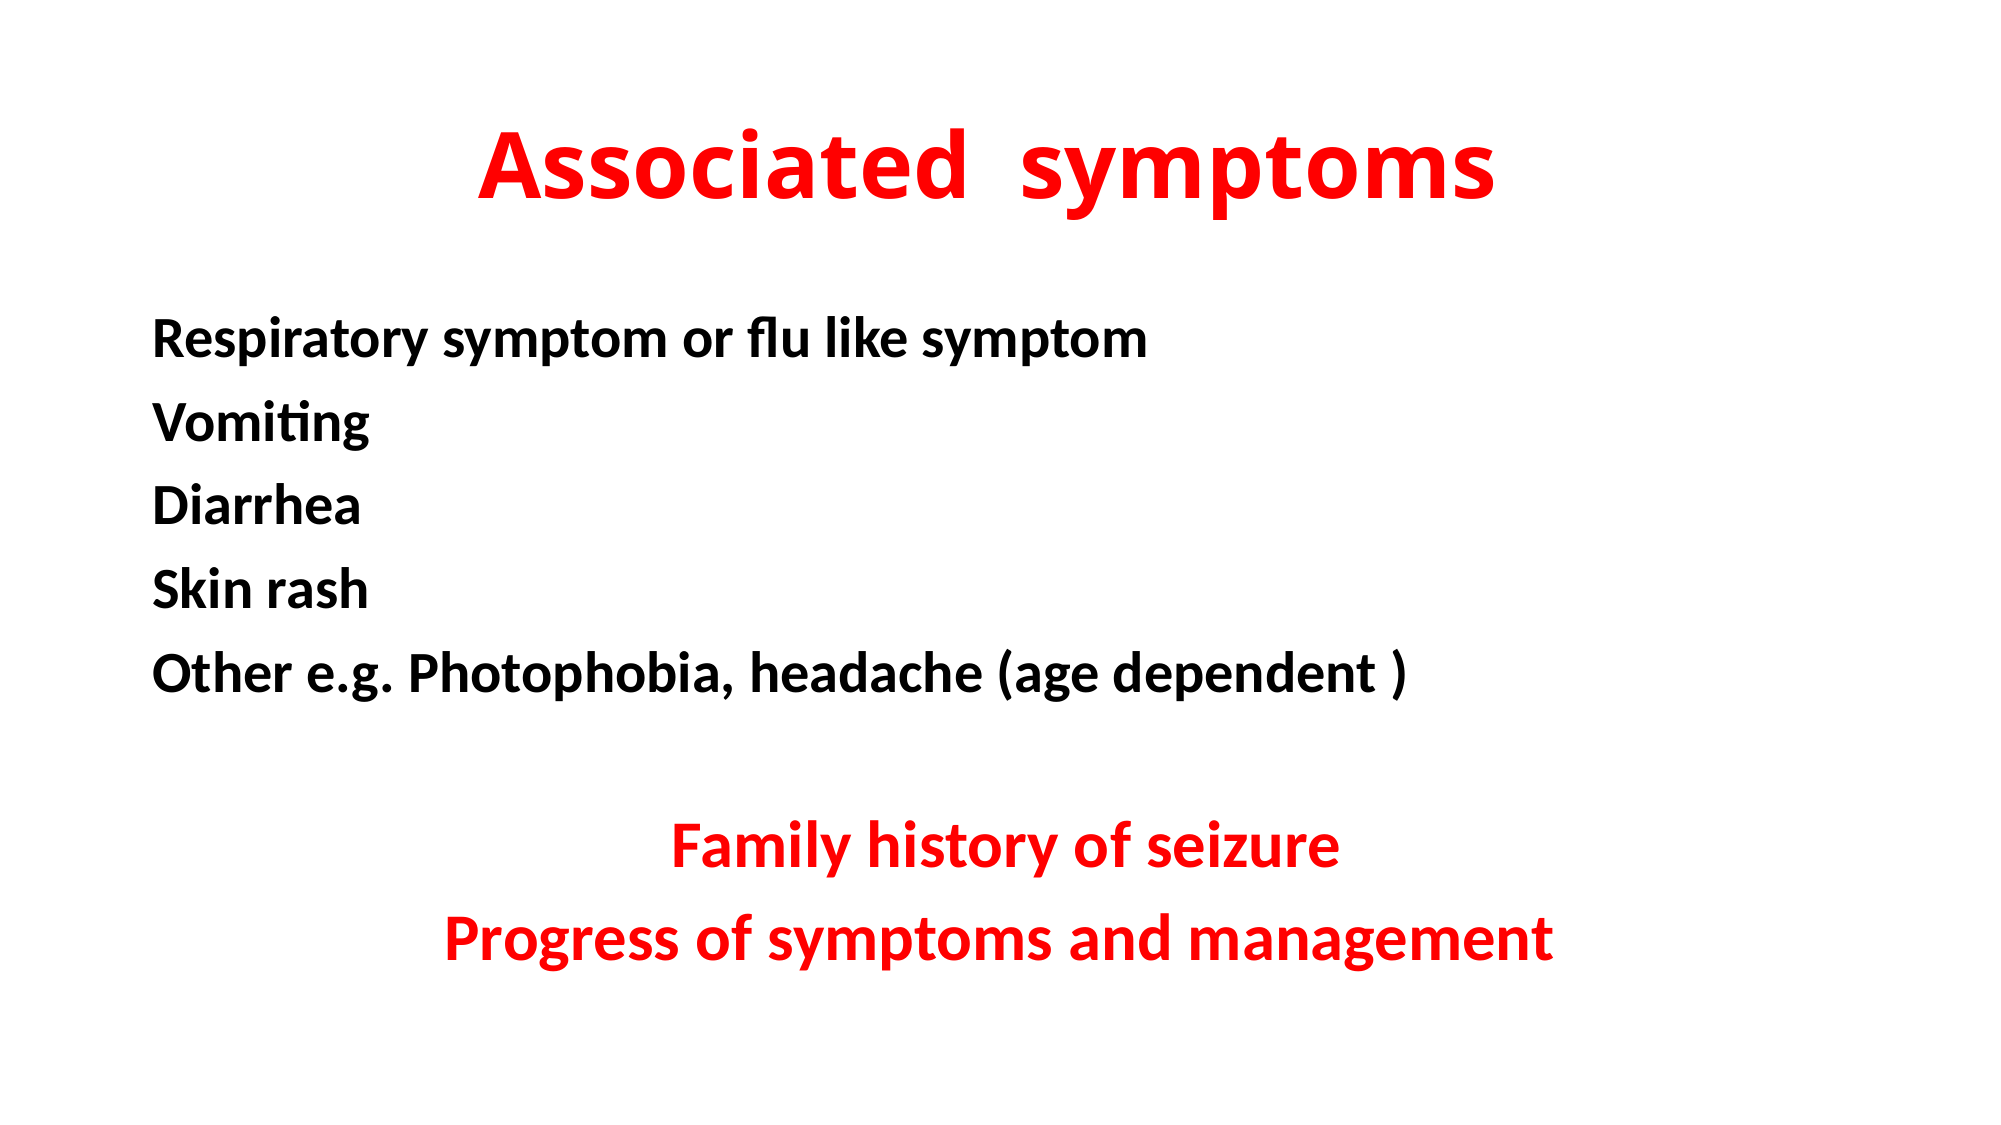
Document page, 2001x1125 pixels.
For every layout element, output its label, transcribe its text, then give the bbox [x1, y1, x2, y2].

list Respiratory symptom or flu like symptom Vomiting Diarrhea Skin rash Other e.g. Photophobia, headache (age dependent ) Family history of seizure Progress of symptoms and management [137, 299, 1863, 1014]
title Associated symptoms [137, 59, 1863, 278]
